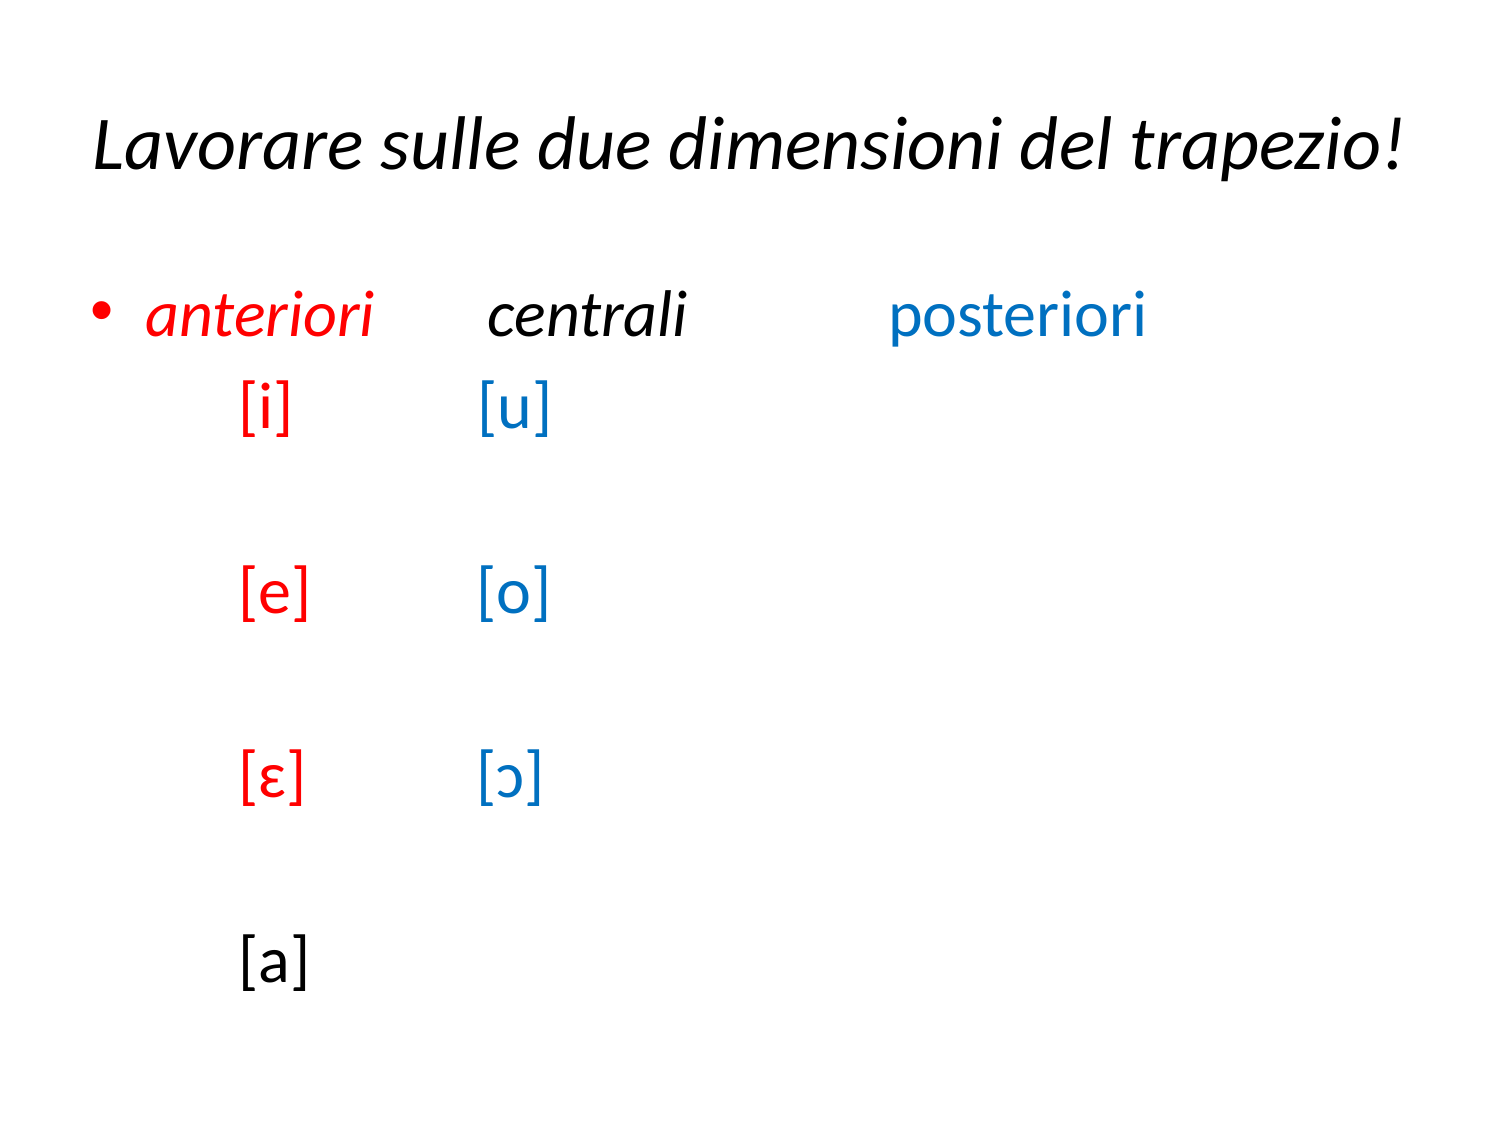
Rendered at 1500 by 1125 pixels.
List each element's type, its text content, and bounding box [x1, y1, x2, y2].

title Lavorare sulle due dimensioni del trapezio! [75, 45, 1425, 233]
list anteriori centrali posteriori [i] [u] [e] [o] [ɛ] [ɔ] [a] [75, 262, 1425, 1005]
